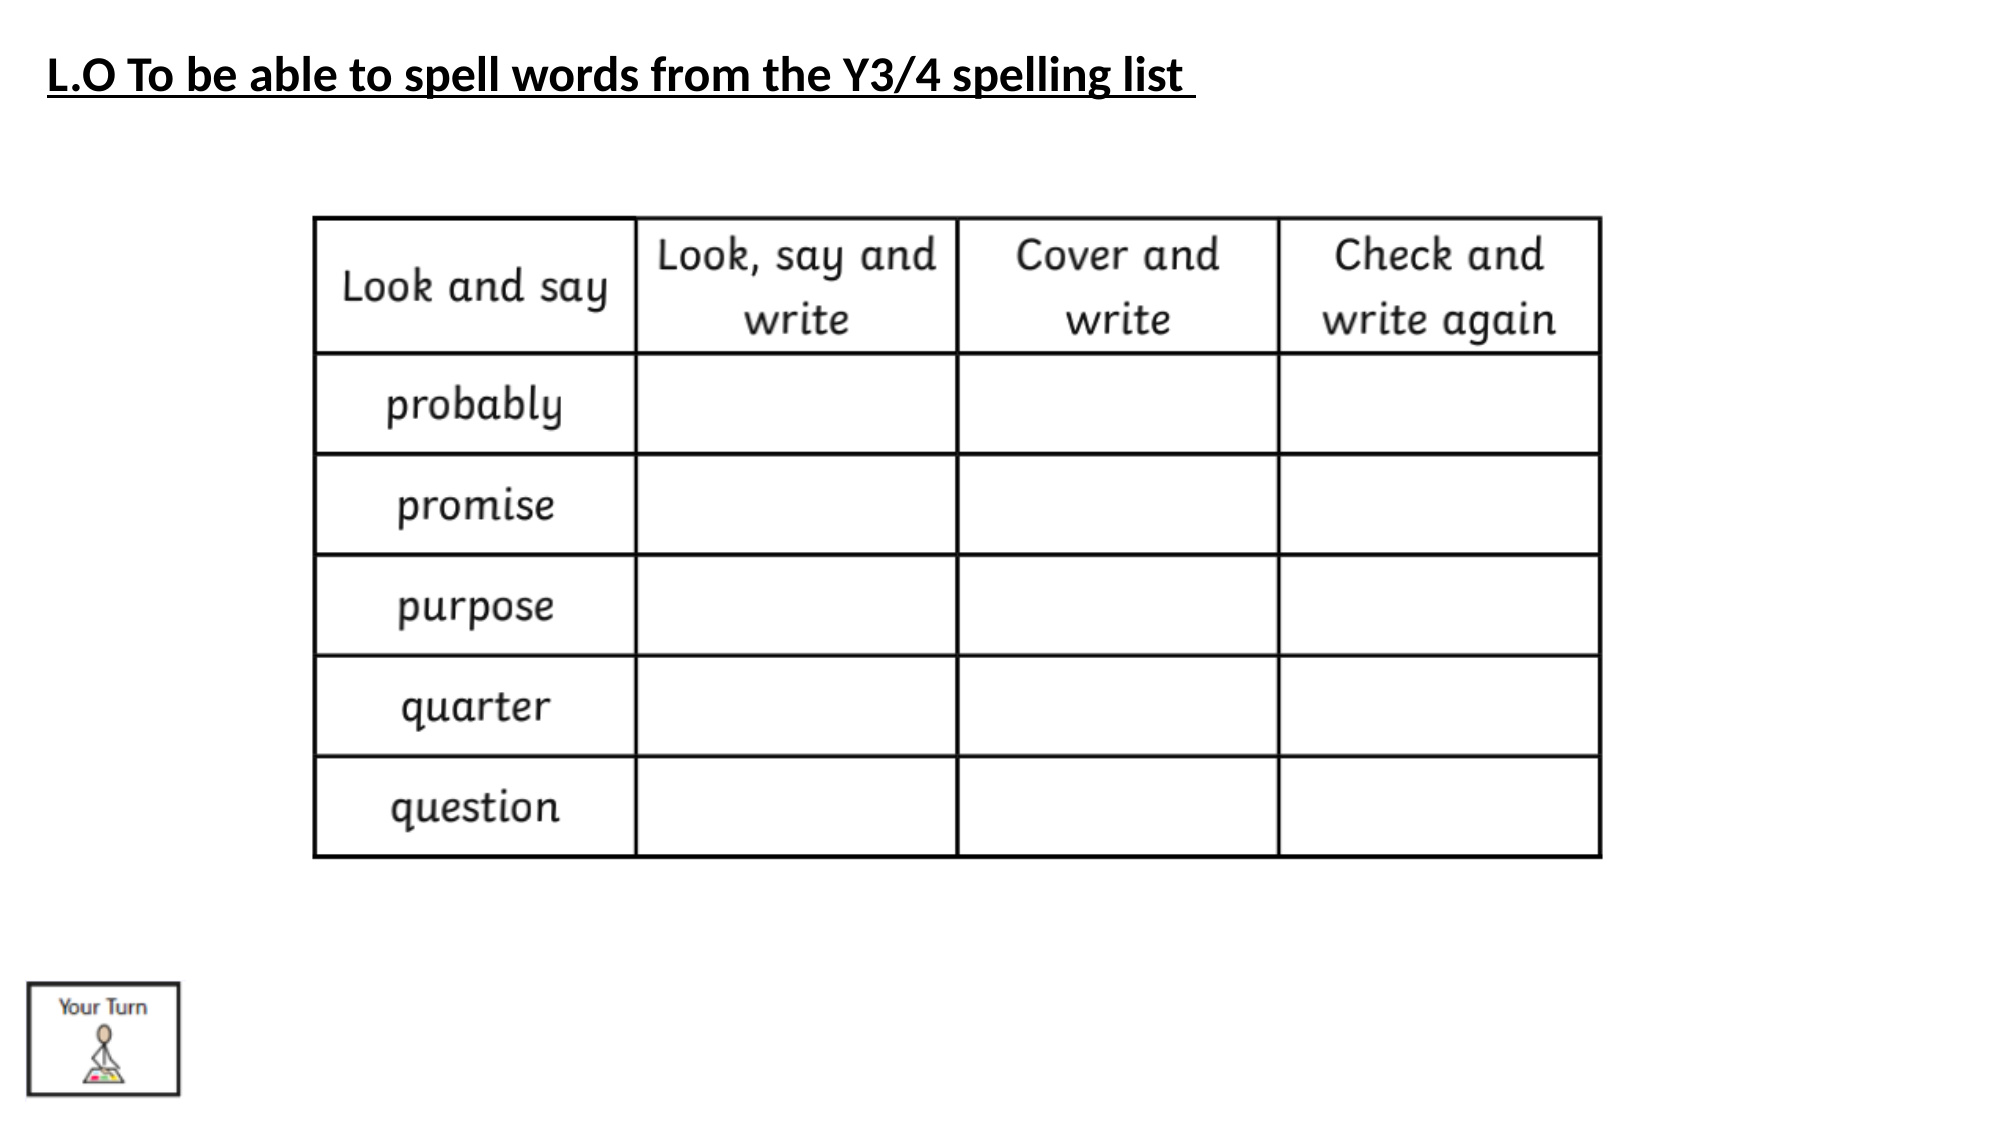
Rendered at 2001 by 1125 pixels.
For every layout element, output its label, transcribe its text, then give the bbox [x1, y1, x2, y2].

text_box L.O To be able to spell words from the Y3/4 spelling list [32, 33, 1814, 109]
picture [286, 191, 1628, 886]
picture [25, 980, 186, 1102]
